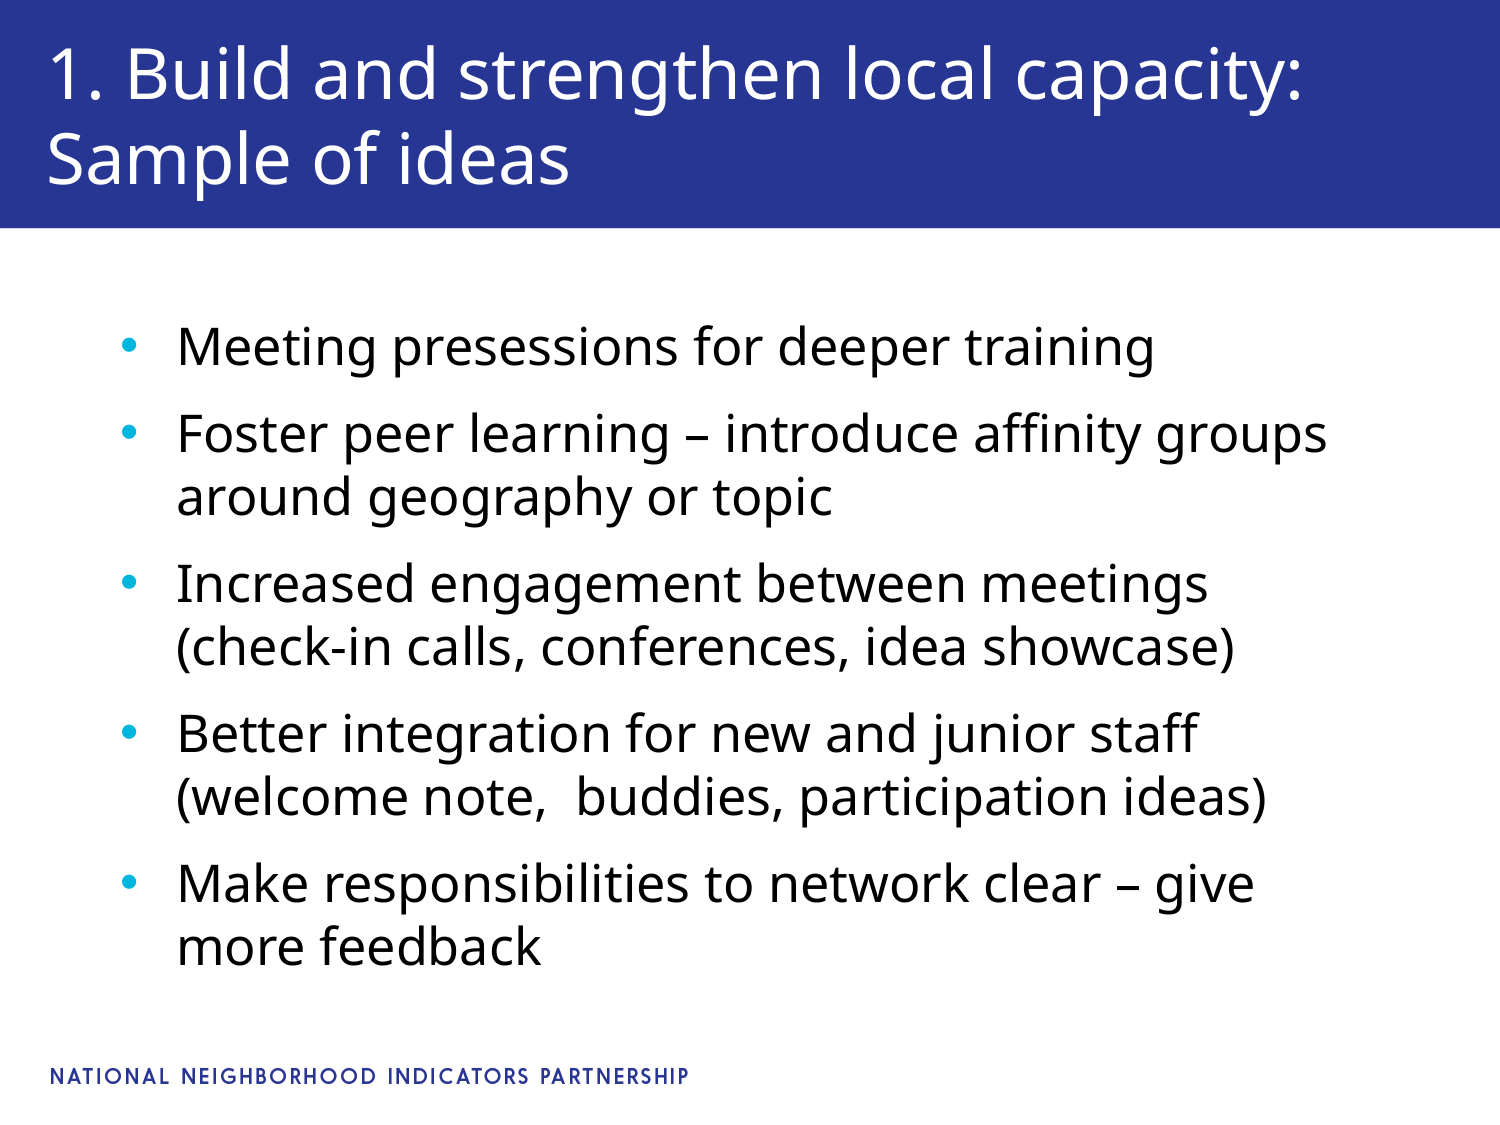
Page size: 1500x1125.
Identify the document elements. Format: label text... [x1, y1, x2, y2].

title 1. Build and strengthen local capacity: Sample of ideas [31, 21, 1471, 198]
picture [0, 0, 1500, 1125]
list Meeting presessions for deeper training Foster peer learning – introduce affinity groups around geography or topic Increased engagement between meetings (check-in calls, conferences, idea showcase) Better integration for new and junior staff (welcome note, buddies, participation ideas) Make responsibilities to network clear – give more feedback [105, 305, 1379, 996]
